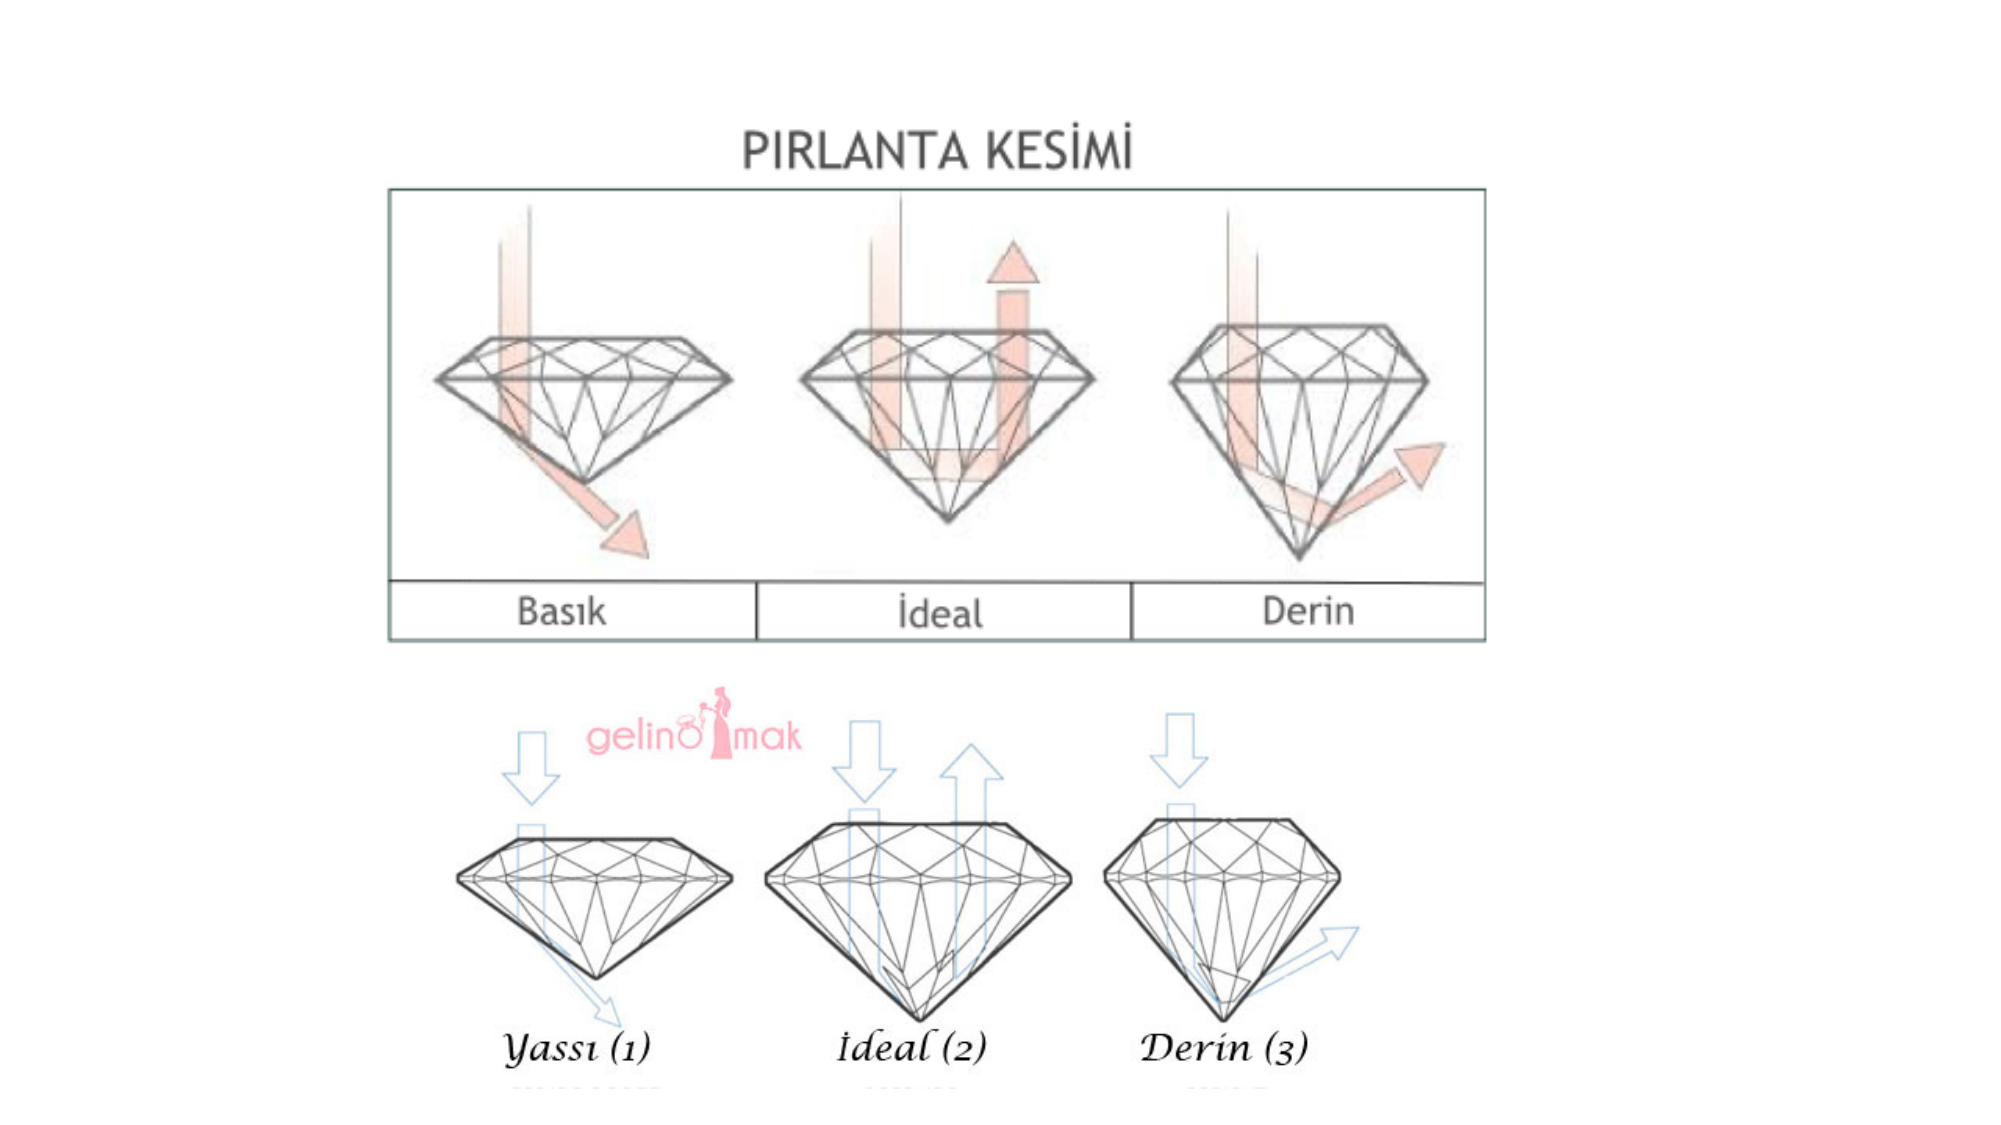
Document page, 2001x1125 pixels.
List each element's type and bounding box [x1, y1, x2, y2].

picture [378, 110, 1496, 657]
list [443, 686, 1381, 1089]
